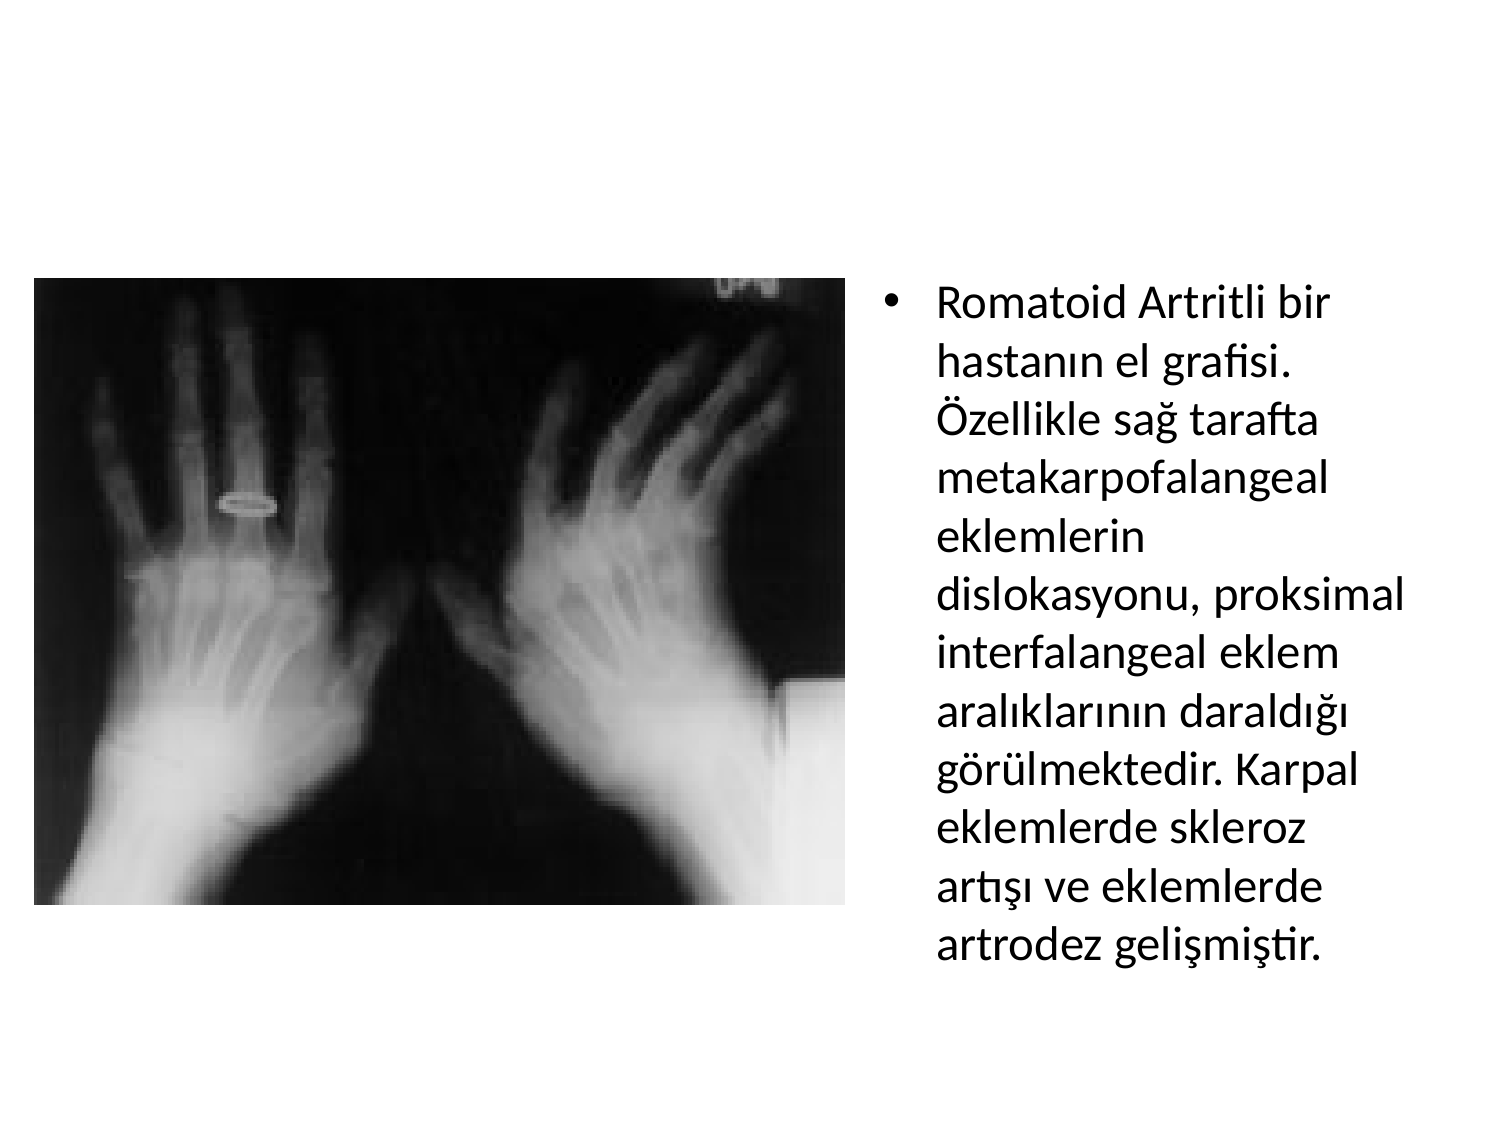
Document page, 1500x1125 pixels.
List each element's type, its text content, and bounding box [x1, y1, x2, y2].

picture [34, 278, 845, 906]
list Romatoid Artritli bir hastanın el grafisi. Özellikle sağ tarafta metakarpofalangeal eklemlerin dislokasyonu, proksimal interfalangeal eklem aralıklarının daraldığı görülmektedir. Karpal eklemlerde skleroz artışı ve eklemlerde artrodez gelişmiştir. [867, 262, 1426, 1006]
